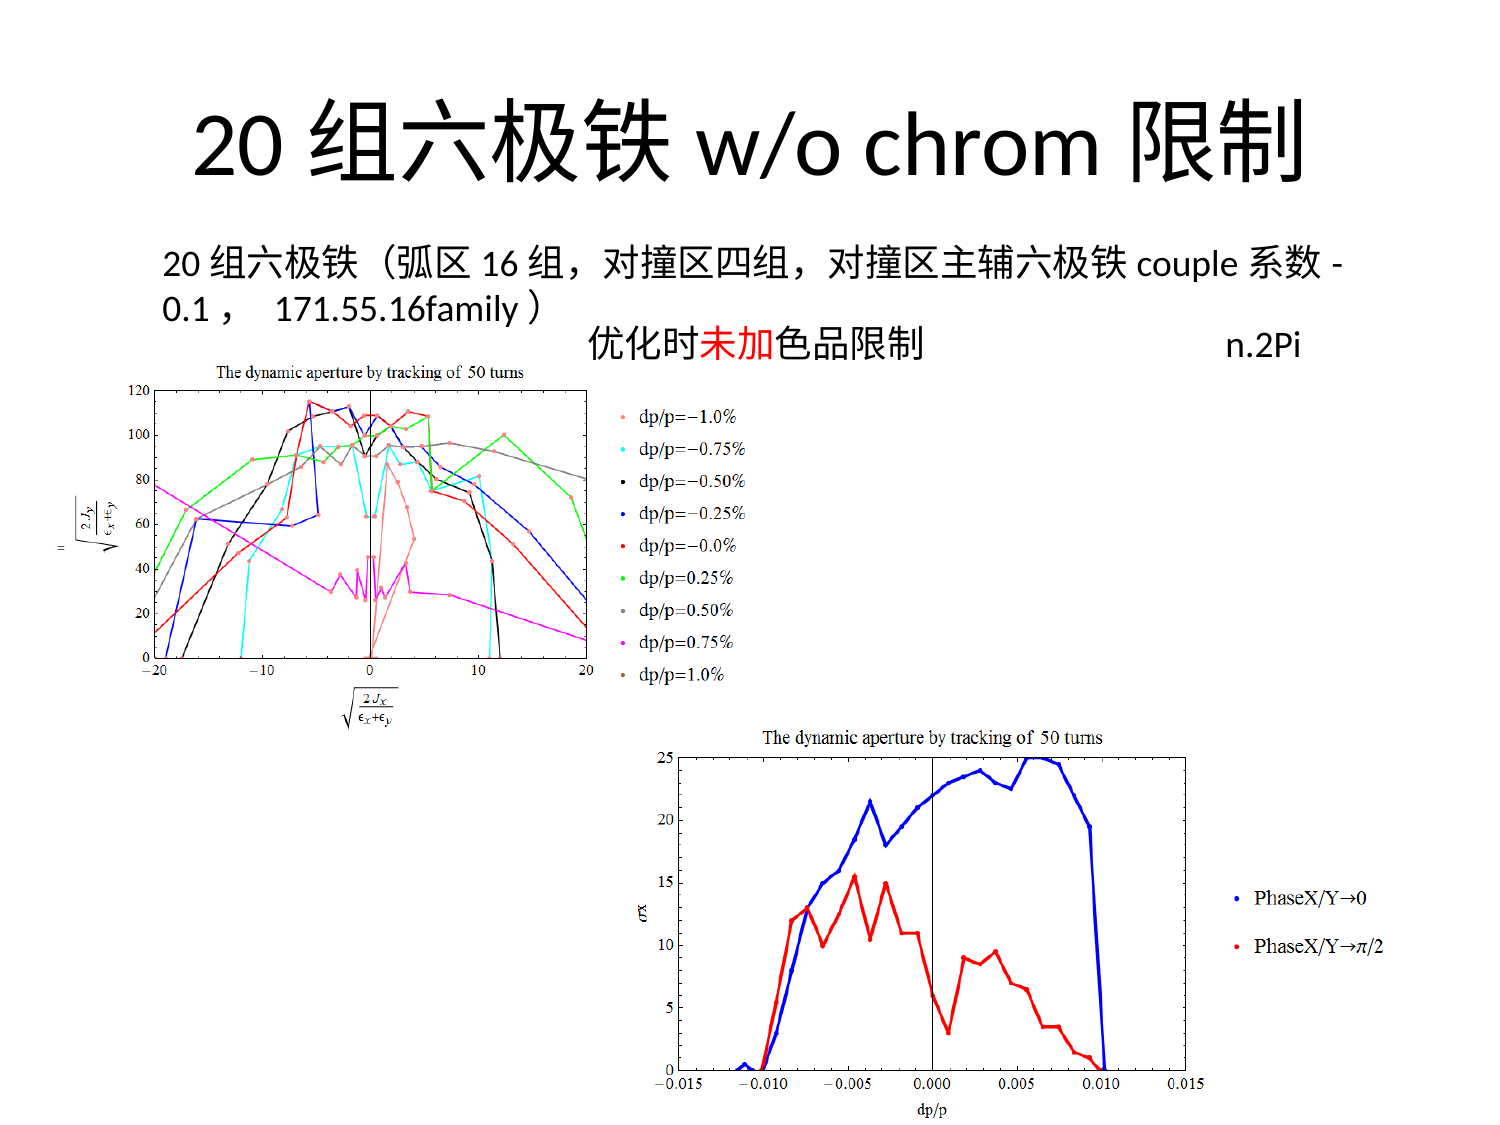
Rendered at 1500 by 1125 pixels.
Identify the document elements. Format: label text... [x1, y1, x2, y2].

title 20组六极铁w/o chrom限制 [75, 45, 1425, 233]
text_box 20组六极铁（弧区16组，对撞区四组，对撞区主辅六极铁couple系数-0.1， 171.55.16family） [147, 231, 1376, 337]
picture [56, 342, 1397, 1125]
text_box 优化时未加色品限制 [572, 312, 1447, 373]
